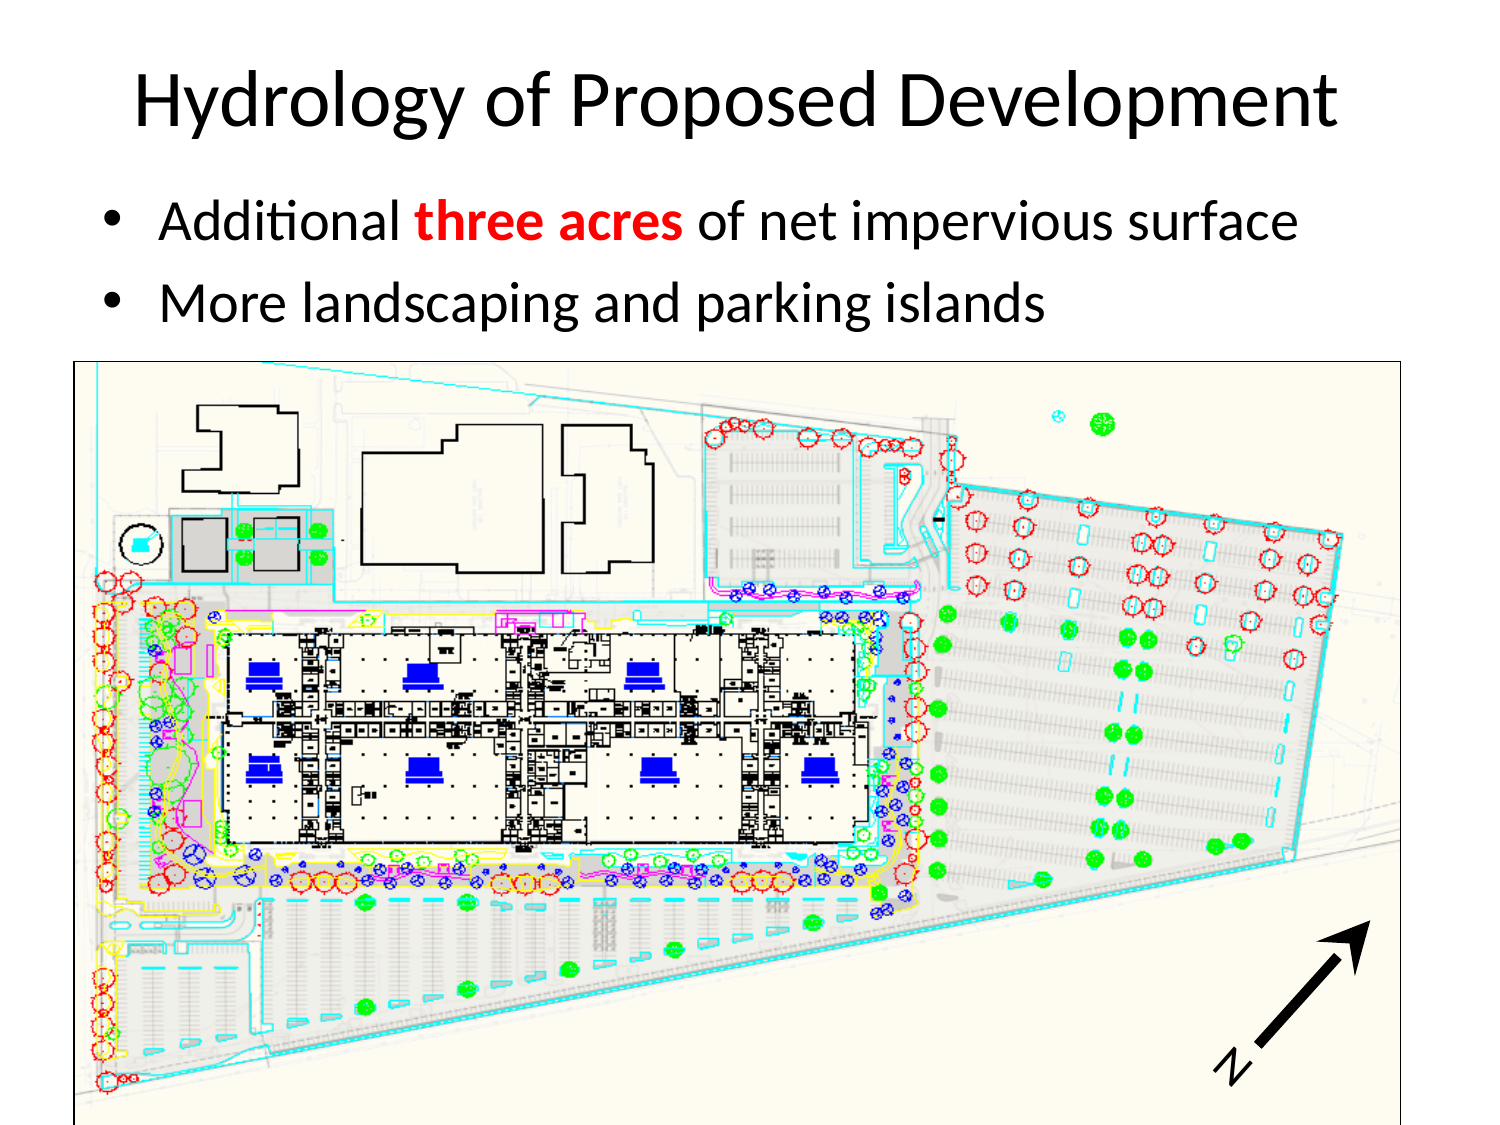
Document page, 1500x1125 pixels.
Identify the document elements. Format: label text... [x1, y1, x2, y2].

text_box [1251, 926, 1377, 1040]
list Additional three acres of net impervious surface More landscaping and parking islands [87, 174, 1438, 918]
title Hydrology of Proposed Development [62, 0, 1413, 188]
picture [74, 362, 1401, 1125]
